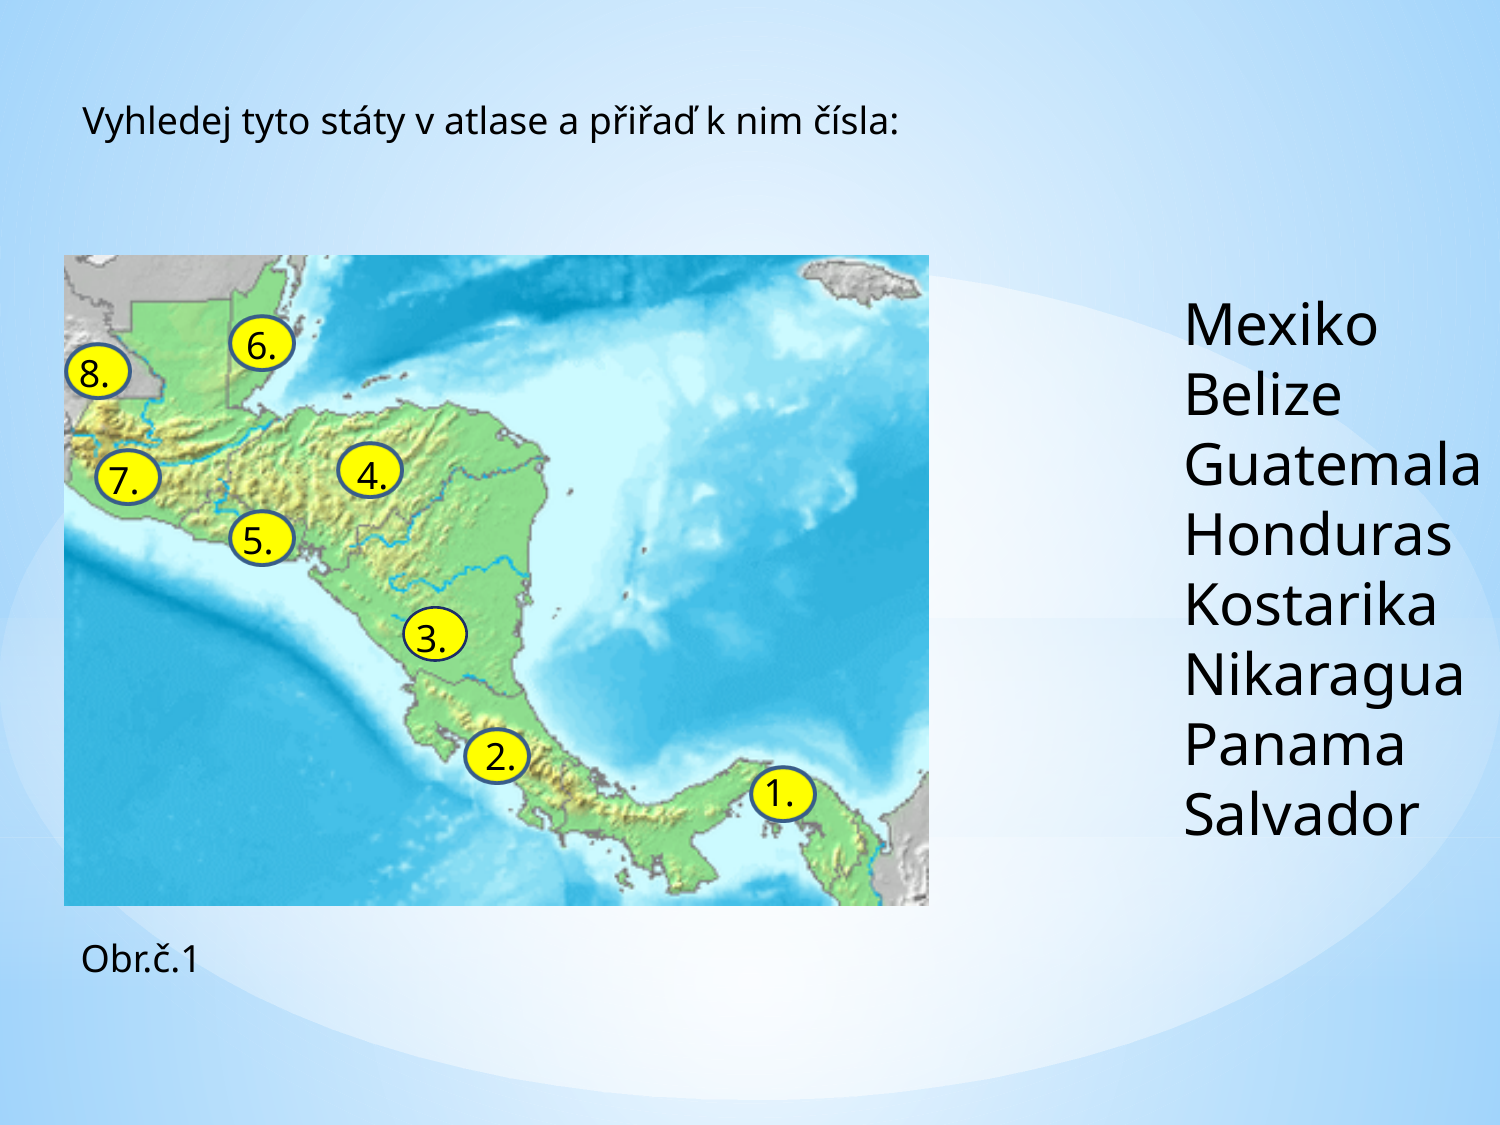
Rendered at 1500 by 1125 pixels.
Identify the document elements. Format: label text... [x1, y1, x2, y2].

text_box Obr.č.1 [65, 927, 217, 987]
picture [64, 255, 930, 906]
text_box Mexiko Belize Guatemala Honduras Kostarika Nikaragua Panama Salvador [1092, 279, 1498, 855]
text_box Vyhledej tyto státy v atlase a přiřaď k nim čísla: [67, 89, 916, 150]
